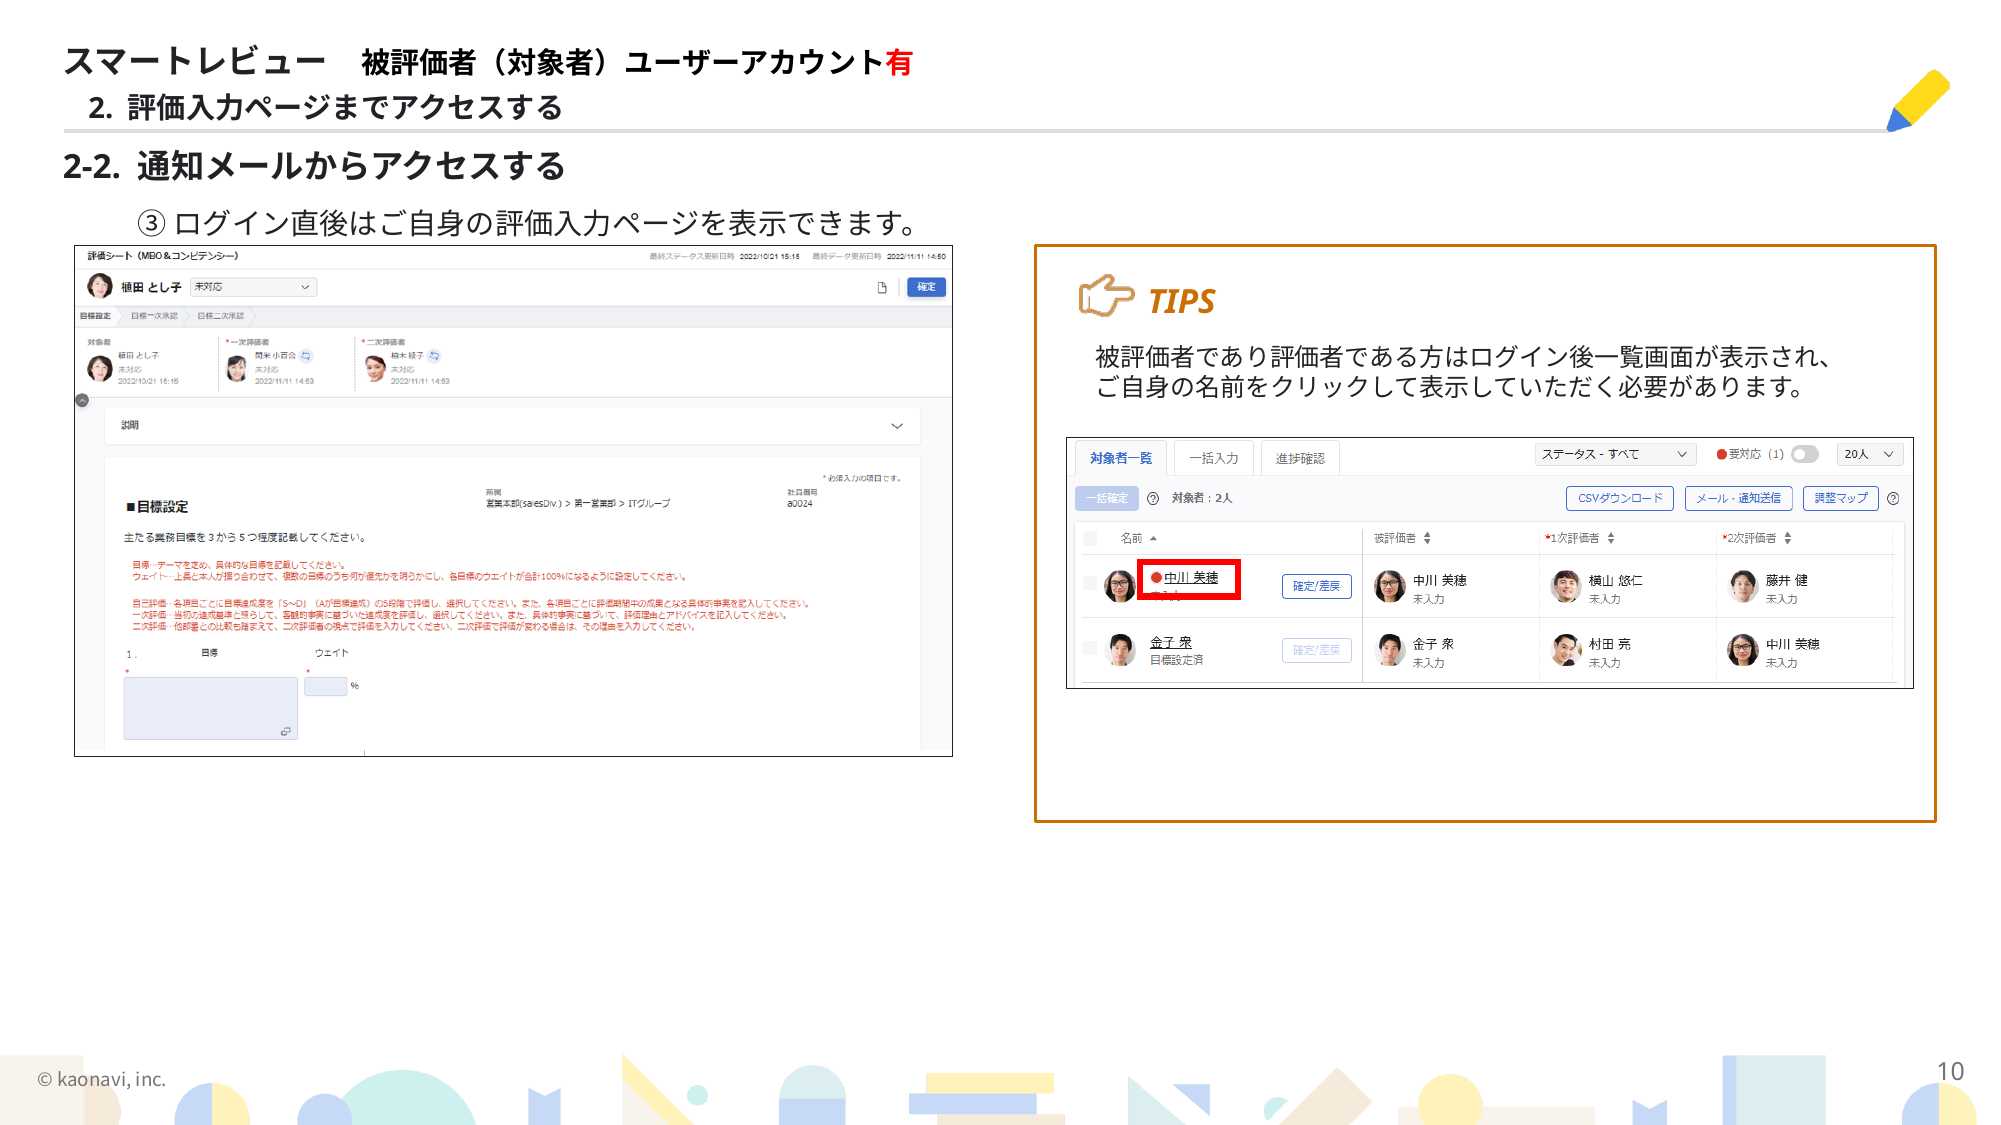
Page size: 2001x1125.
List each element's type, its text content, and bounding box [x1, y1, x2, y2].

text_box 2-2. 通知メールからアクセスする [47, 137, 980, 193]
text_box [1035, 245, 1936, 822]
text_box ③ログイン直後はご自身の評価入力ページを表示できます。 [122, 197, 988, 248]
text_box 2. 評価入力ページまでアクセスする [73, 81, 1711, 132]
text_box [1066, 436, 1914, 689]
picture [1878, 66, 1953, 140]
text_box スマートレビュー 被評価者（対象者）ユーザーアカウント有 [47, 32, 1624, 86]
picture [0, 1004, 2000, 1125]
picture [74, 245, 953, 757]
